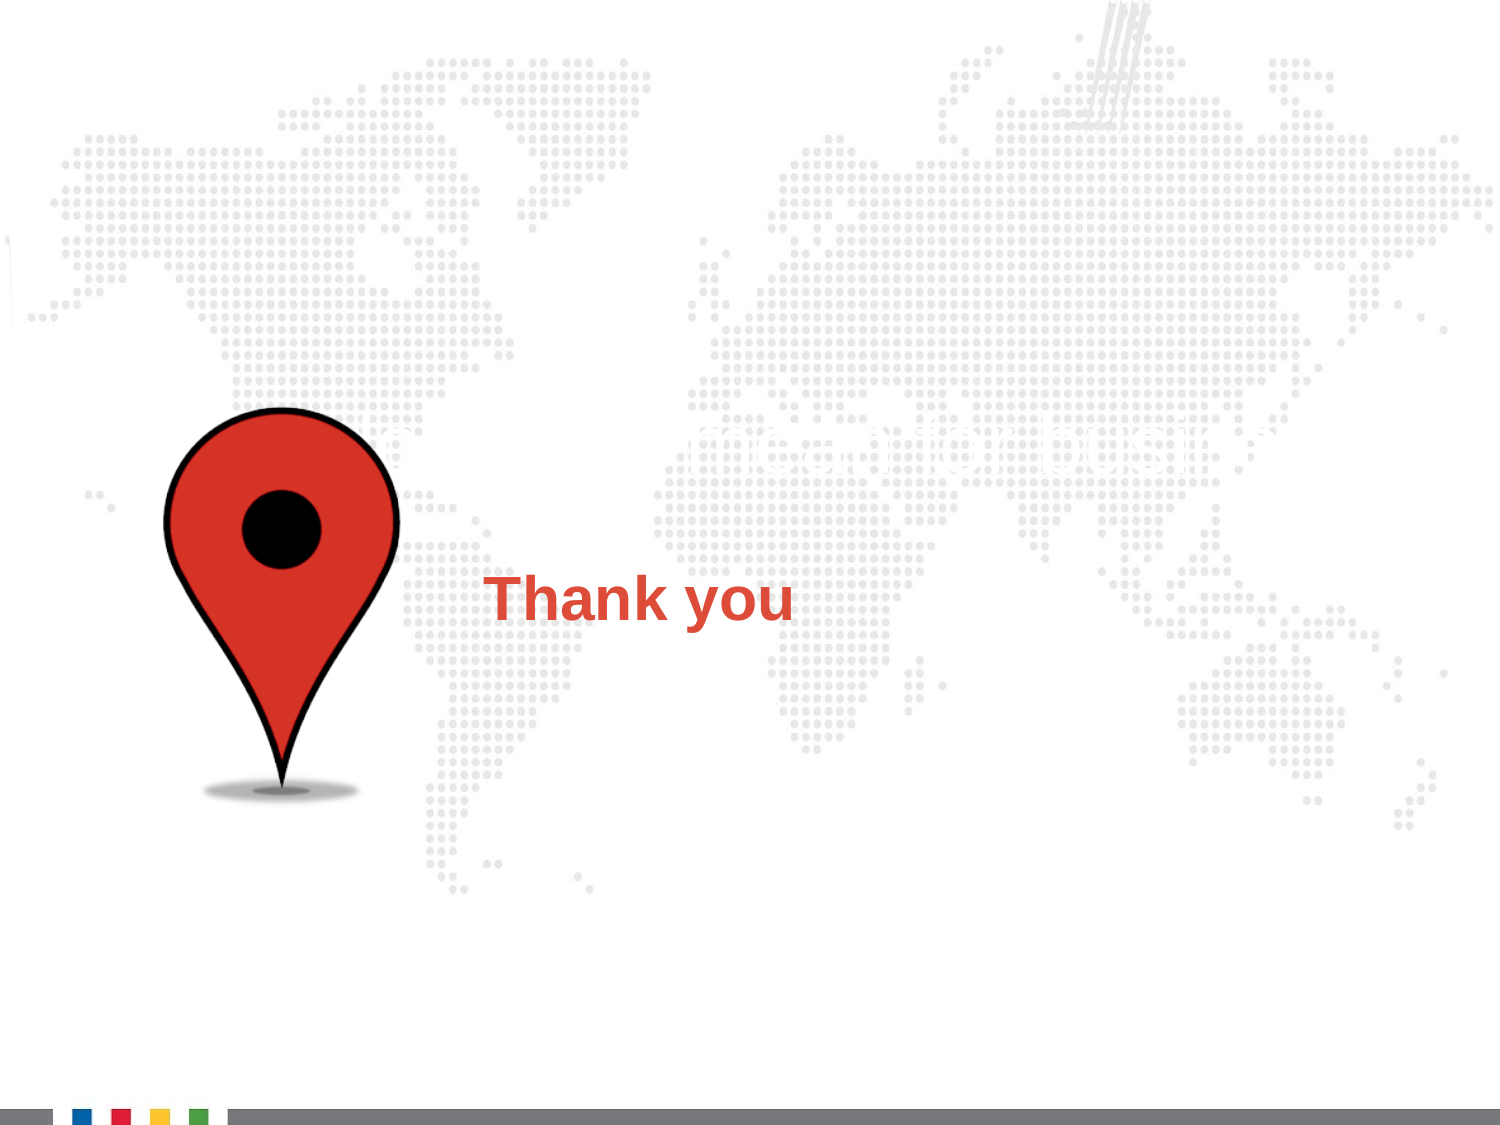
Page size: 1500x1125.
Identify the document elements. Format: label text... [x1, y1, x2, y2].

text_box [40, 201, 524, 989]
text_box Thank you [524, 536, 1500, 654]
text_box What does this mean for business? [524, 368, 1436, 512]
picture [0, 0, 1500, 1125]
